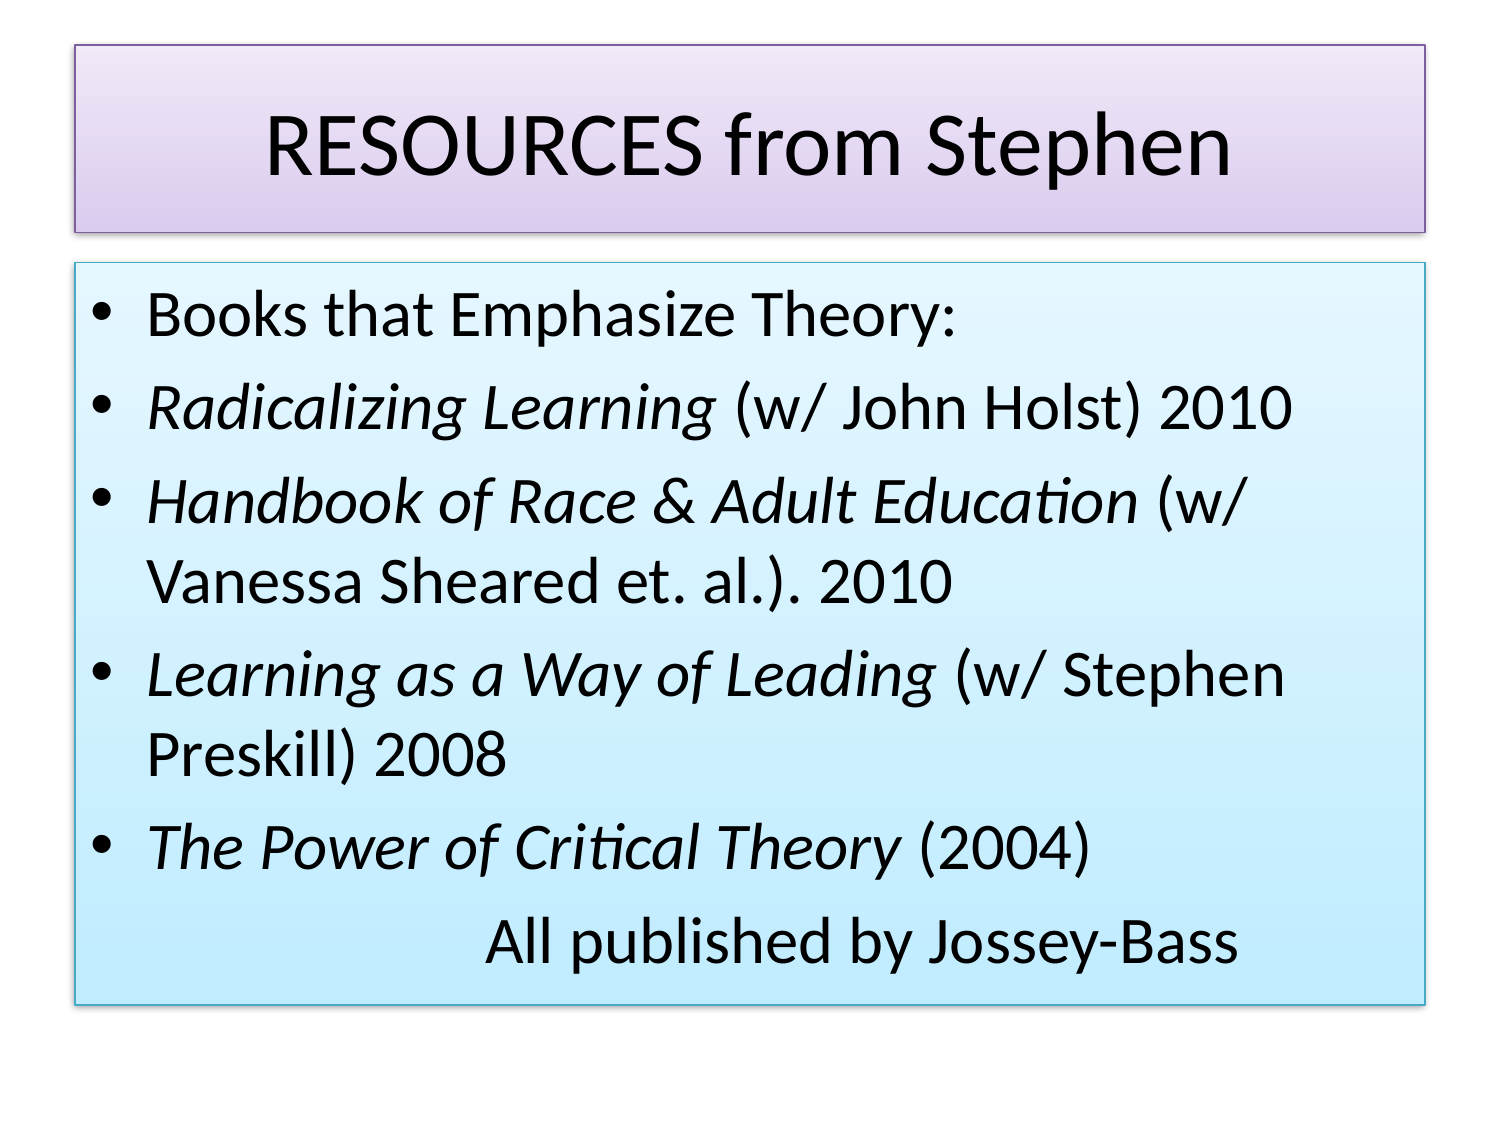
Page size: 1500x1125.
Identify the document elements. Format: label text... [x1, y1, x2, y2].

title RESOURCES from Stephen [74, 44, 1426, 233]
list Books that Emphasize Theory: Radicalizing Learning (w/ John Holst) 2010 Handbook of Race & Adult Education (w/ Vanessa Sheared et. al.). 2010 Learning as a Way of Leading (w/ Stephen Preskill) 2008 The Power of Critical Theory (2004) All published by Jossey-Bass [74, 262, 1426, 1006]
